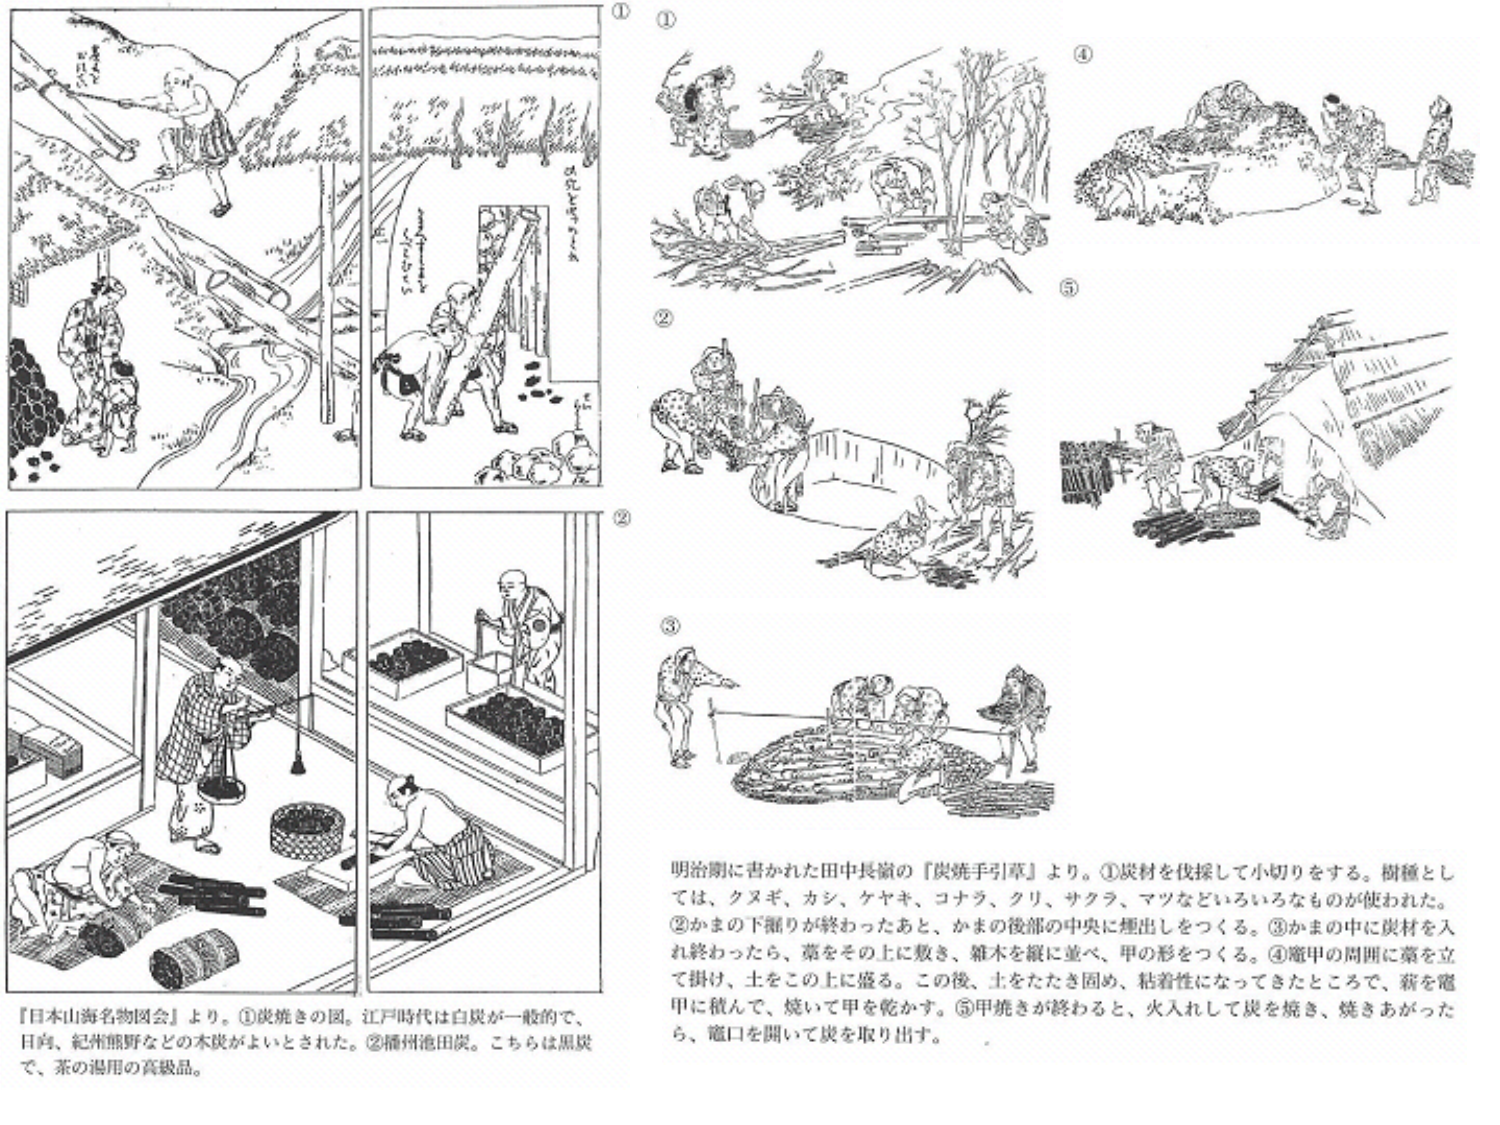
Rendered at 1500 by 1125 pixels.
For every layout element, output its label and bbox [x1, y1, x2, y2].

text_box [649, 612, 1071, 830]
text_box [1049, 268, 1457, 563]
text_box [637, 299, 1046, 599]
text_box [0, 0, 647, 498]
text_box [0, 1009, 630, 1090]
text_box [0, 499, 644, 1001]
text_box [1062, 37, 1480, 244]
text_box [649, 0, 1467, 1065]
